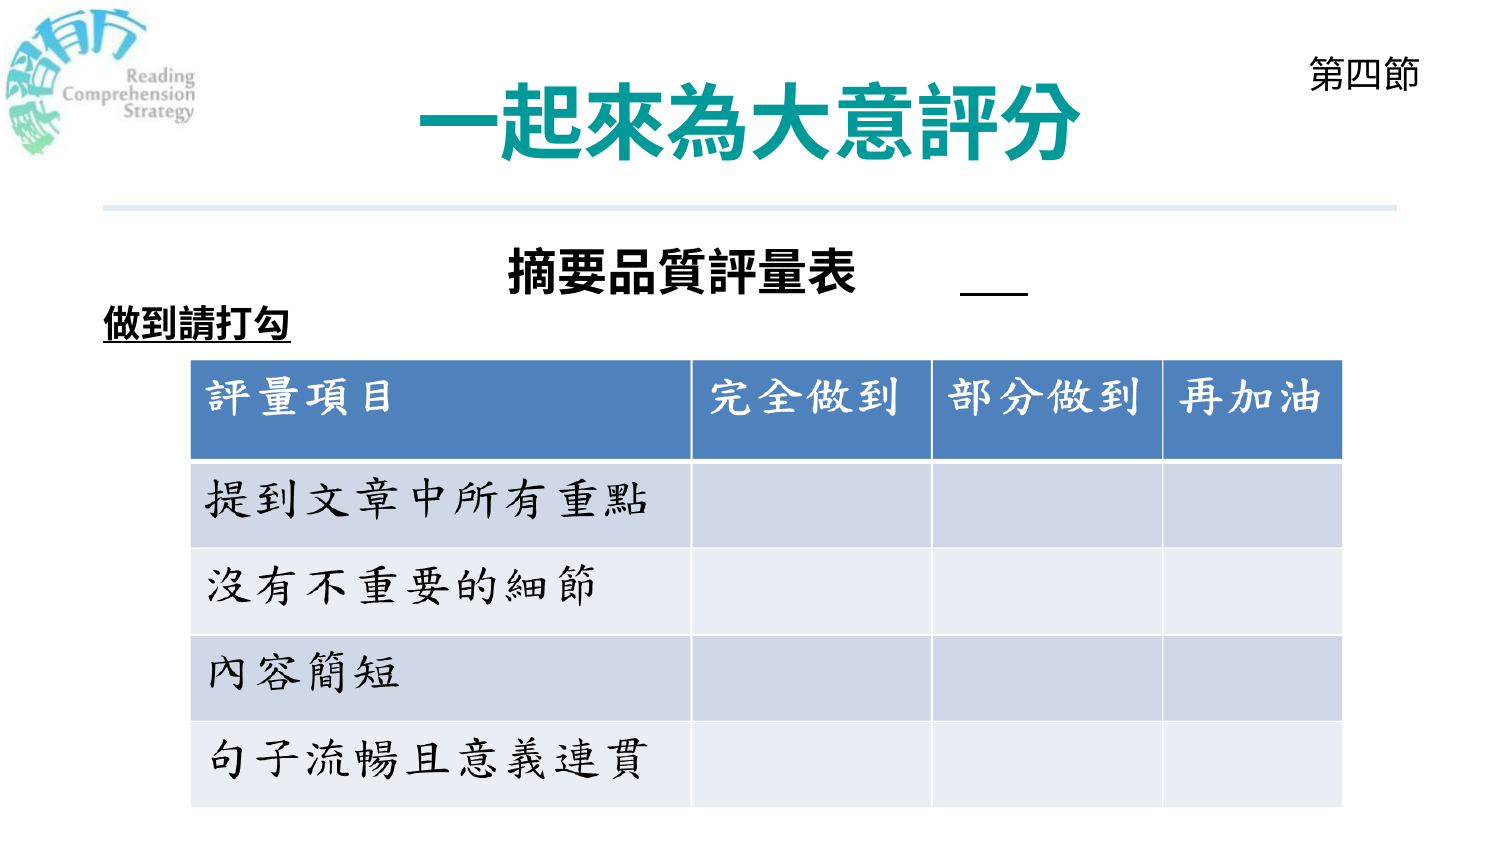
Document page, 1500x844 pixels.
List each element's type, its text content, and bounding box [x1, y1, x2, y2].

picture [188, 350, 1347, 811]
picture [5, 8, 195, 160]
title 一起來為大意評分 [103, 44, 1397, 208]
text_box 摘要品質評量表 做到請打勾 [88, 232, 1447, 713]
text_box 第四節 [1293, 43, 1459, 104]
